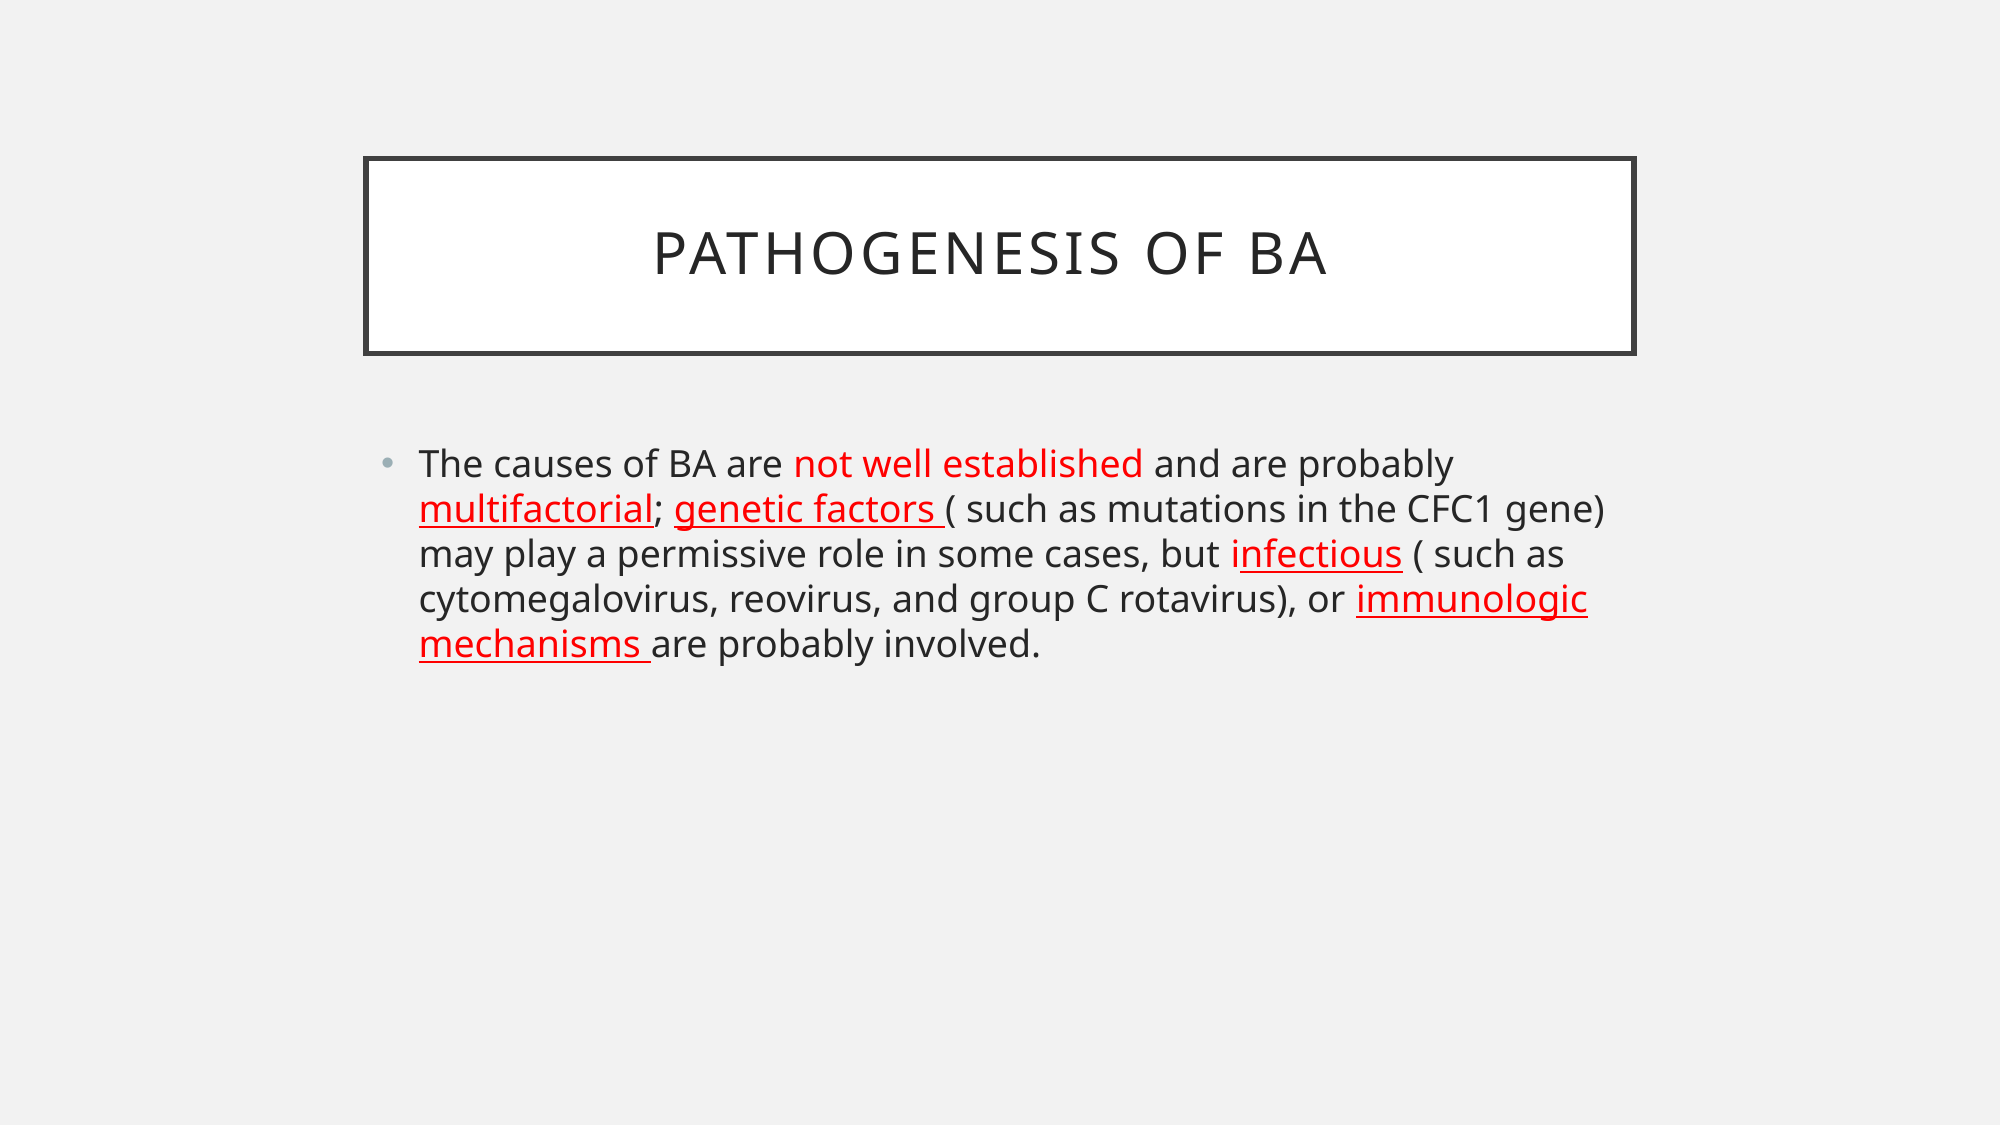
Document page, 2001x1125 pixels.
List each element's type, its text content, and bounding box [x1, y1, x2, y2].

title Pathogenesis of BA [363, 156, 1637, 356]
list The causes of BA are not well established and are probably multifactorial; genetic factors ( such as mutations in the CFC1 gene) may play a permissive role in some cases, but infectious ( such as cytomegalovirus, reovirus, and group C rotavirus), or immunologic mechanisms are probably involved. [366, 432, 1634, 942]
